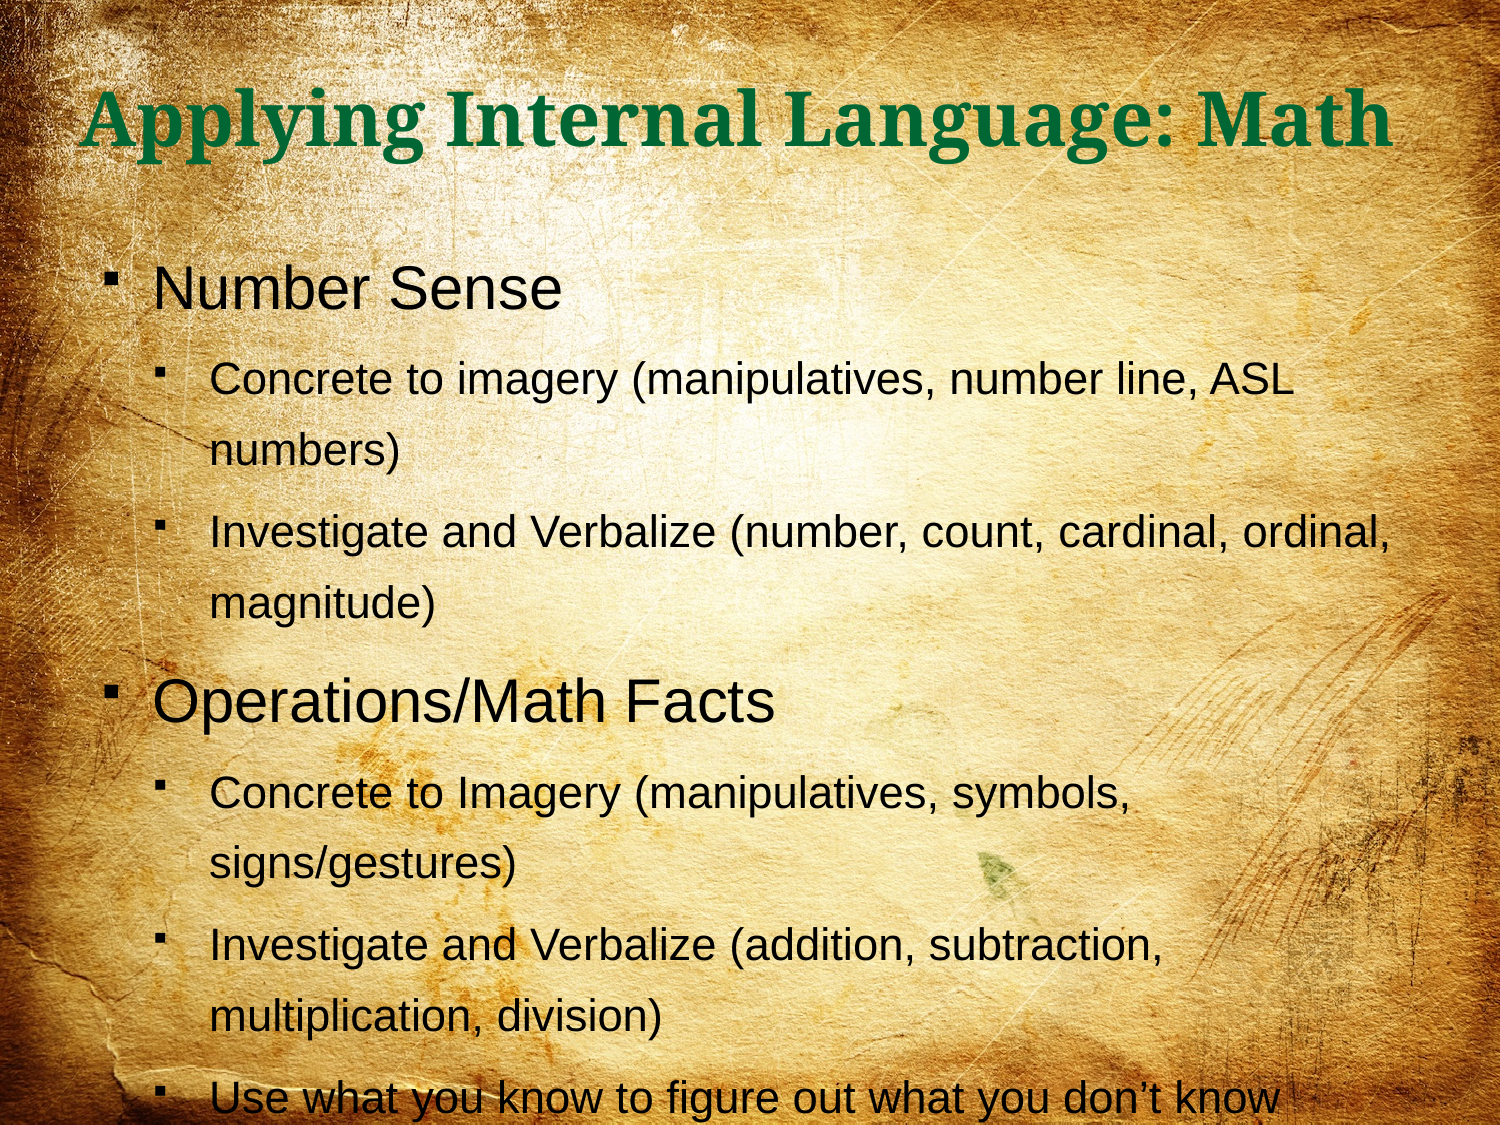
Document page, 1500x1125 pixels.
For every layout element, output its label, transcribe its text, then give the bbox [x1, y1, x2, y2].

text_box Number Sense Concrete to imagery (manipulatives, number line, ASL numbers) Investigate and Verbalize (number, count, cardinal, ordinal, magnitude) Operations/Math Facts Concrete to Imagery (manipulatives, symbols, signs/gestures) Investigate and Verbalize (addition, subtraction, multiplication, division) Use what you know to figure out what you don’t know [86, 217, 1443, 1125]
text_box Applying Internal Language: Math [39, 62, 1436, 233]
picture [0, 0, 1500, 1125]
